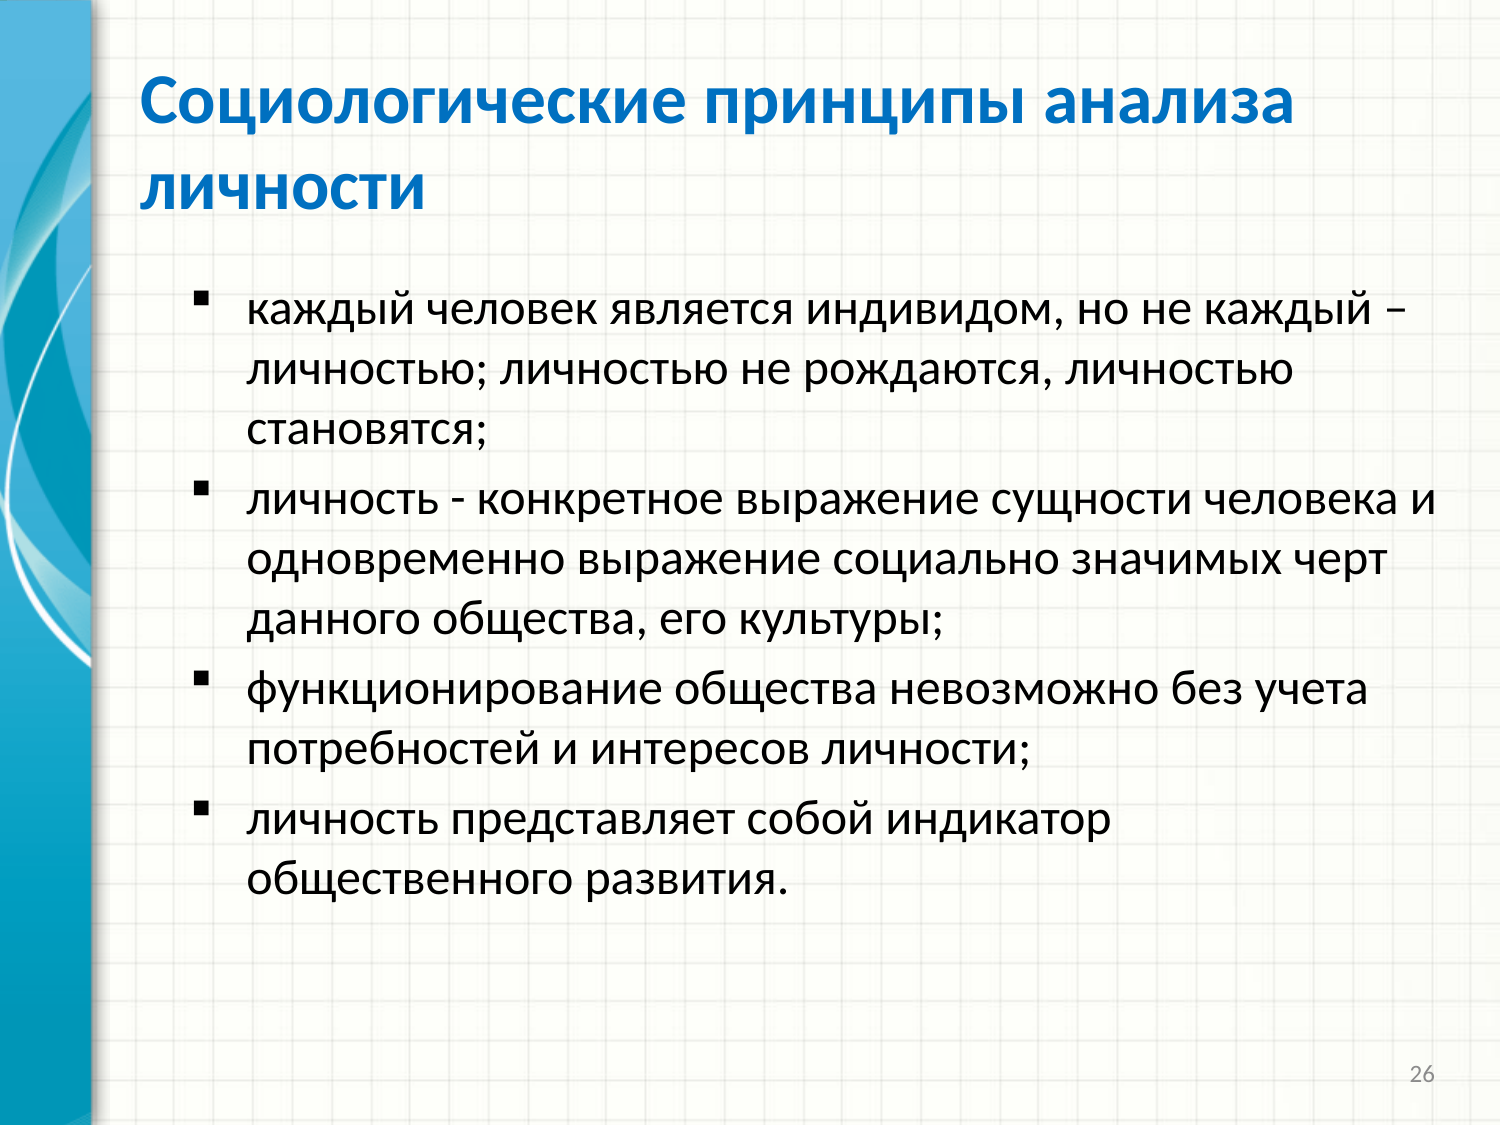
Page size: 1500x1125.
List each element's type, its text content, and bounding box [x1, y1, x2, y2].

list каждый человек является индивидом, но не каждый – личностью; личностью не рождаются, личностью становятся; личность - конкретное выражение сущности человека и одновременно выражение социально значимых черт данного общества, его культуры; функционирование общества невозможно без учета потребностей и интересов личности; личность представляет собой индикатор общественного развития. [174, 267, 1459, 1000]
title Социологические принципы анализа личности [125, 44, 1450, 232]
picture [0, 0, 1500, 1125]
slide_number 26 [1100, 1042, 1450, 1103]
